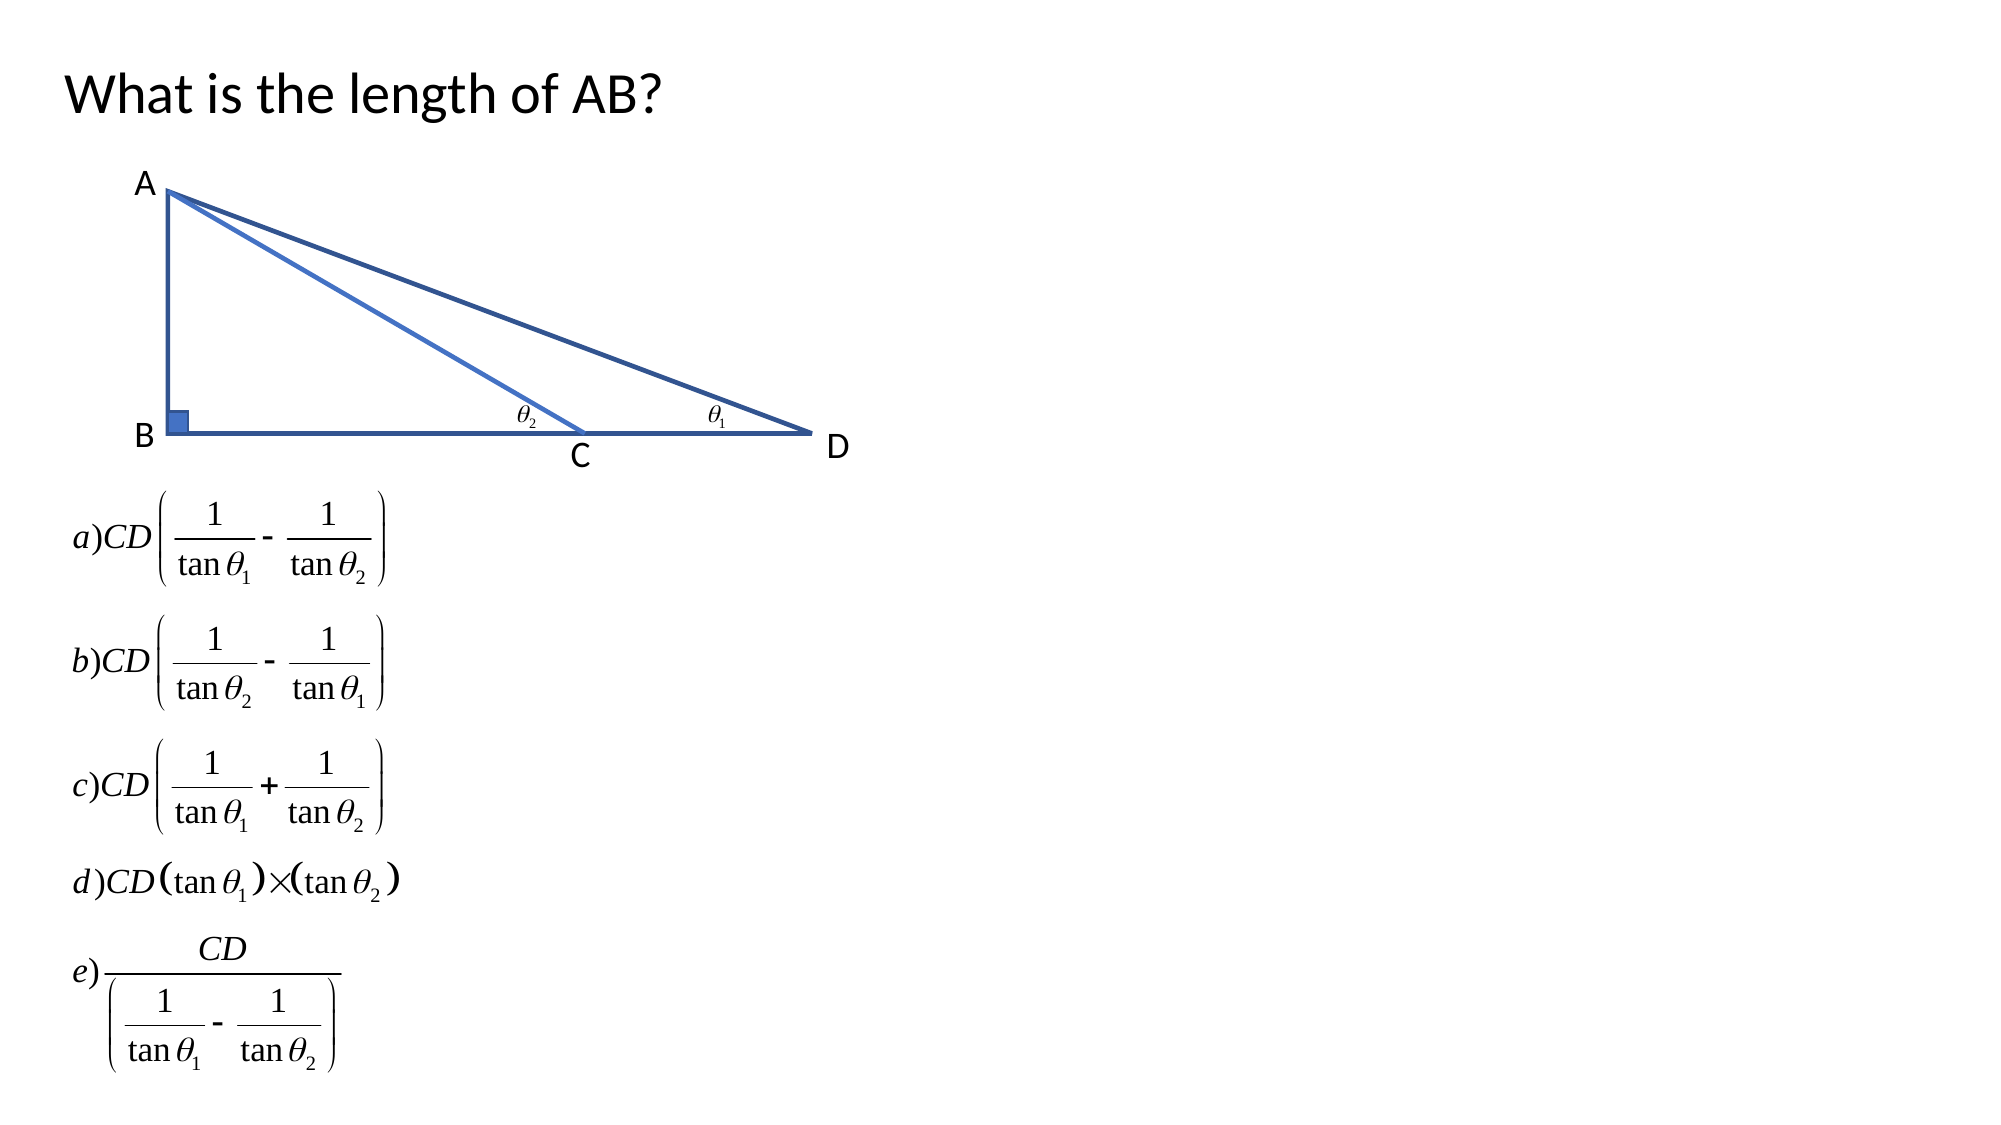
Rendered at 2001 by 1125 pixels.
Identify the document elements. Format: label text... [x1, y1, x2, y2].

text_box C [555, 422, 614, 483]
text_box B [119, 403, 178, 463]
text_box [167, 191, 585, 434]
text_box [704, 397, 730, 436]
list What is the length of AB? [49, 55, 1794, 145]
text_box A [119, 150, 178, 211]
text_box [513, 397, 541, 436]
text_box [585, 347, 718, 435]
text_box [730, 401, 811, 435]
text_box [67, 483, 405, 1081]
text_box D [811, 413, 870, 474]
